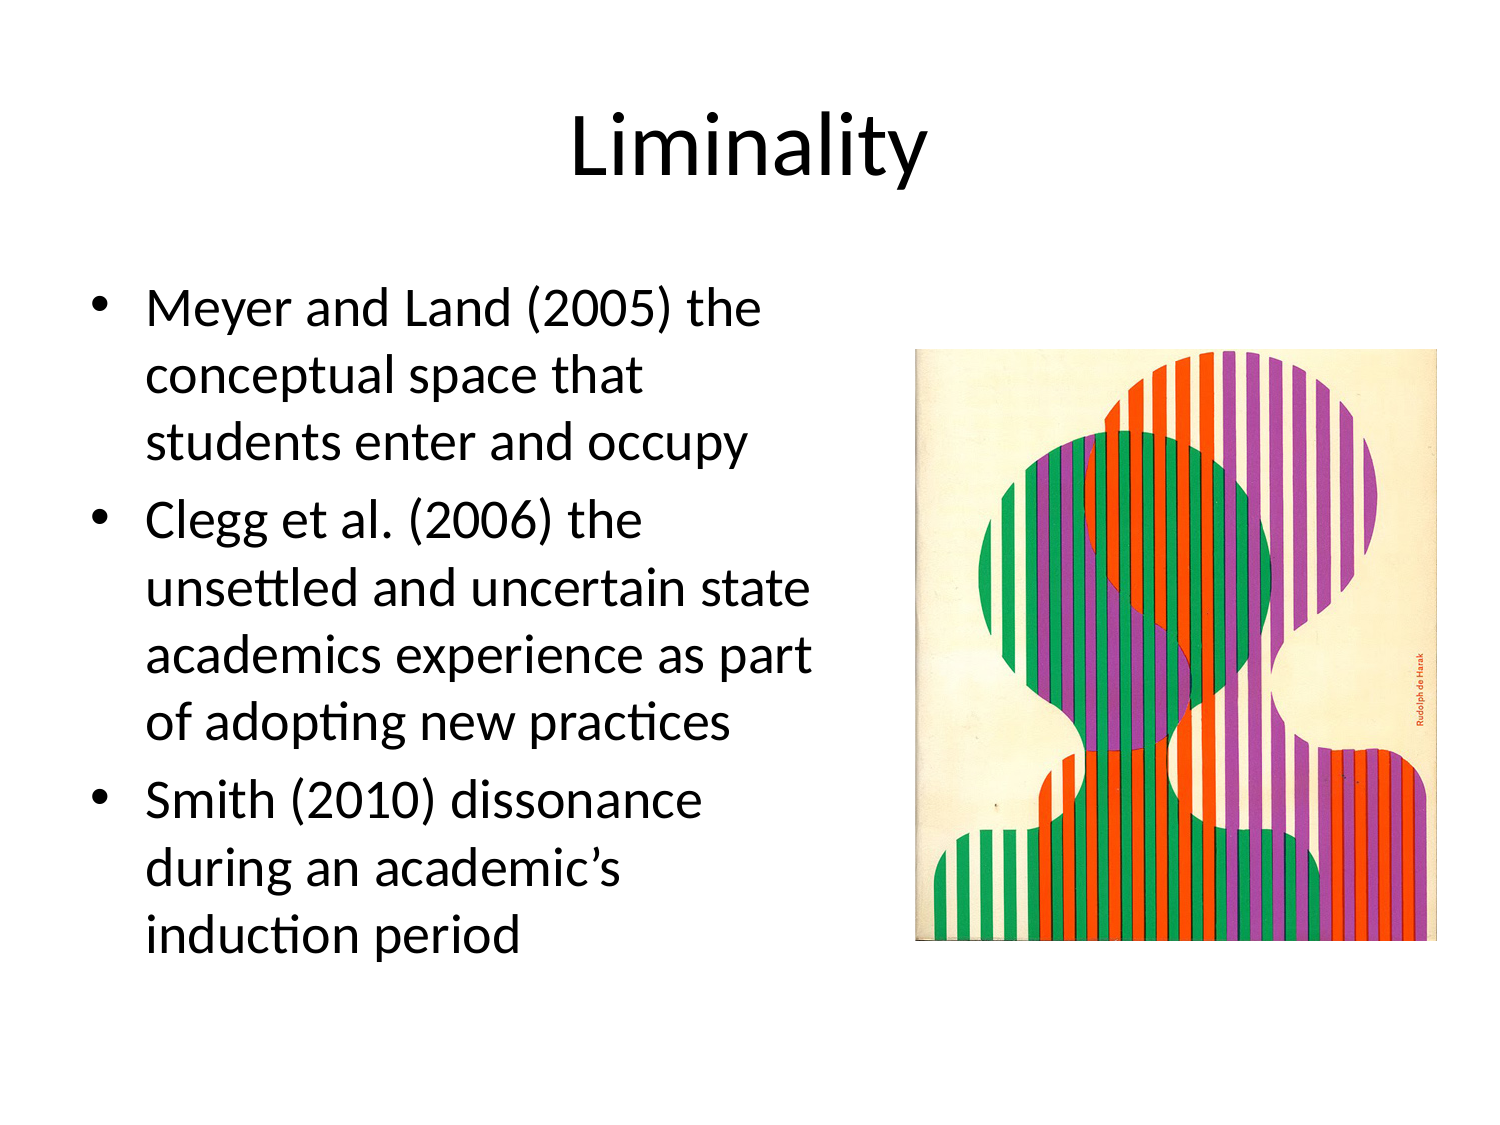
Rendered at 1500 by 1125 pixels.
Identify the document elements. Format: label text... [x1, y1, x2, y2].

list Meyer and Land (2005) the conceptual space that students enter and occupy Clegg et al. (2006) the unsettled and uncertain state academics experience as part of adopting new practices Smith (2010) dissonance during an academic’s induction period [75, 262, 833, 1005]
picture [915, 349, 1438, 941]
title Liminality [75, 45, 1425, 233]
